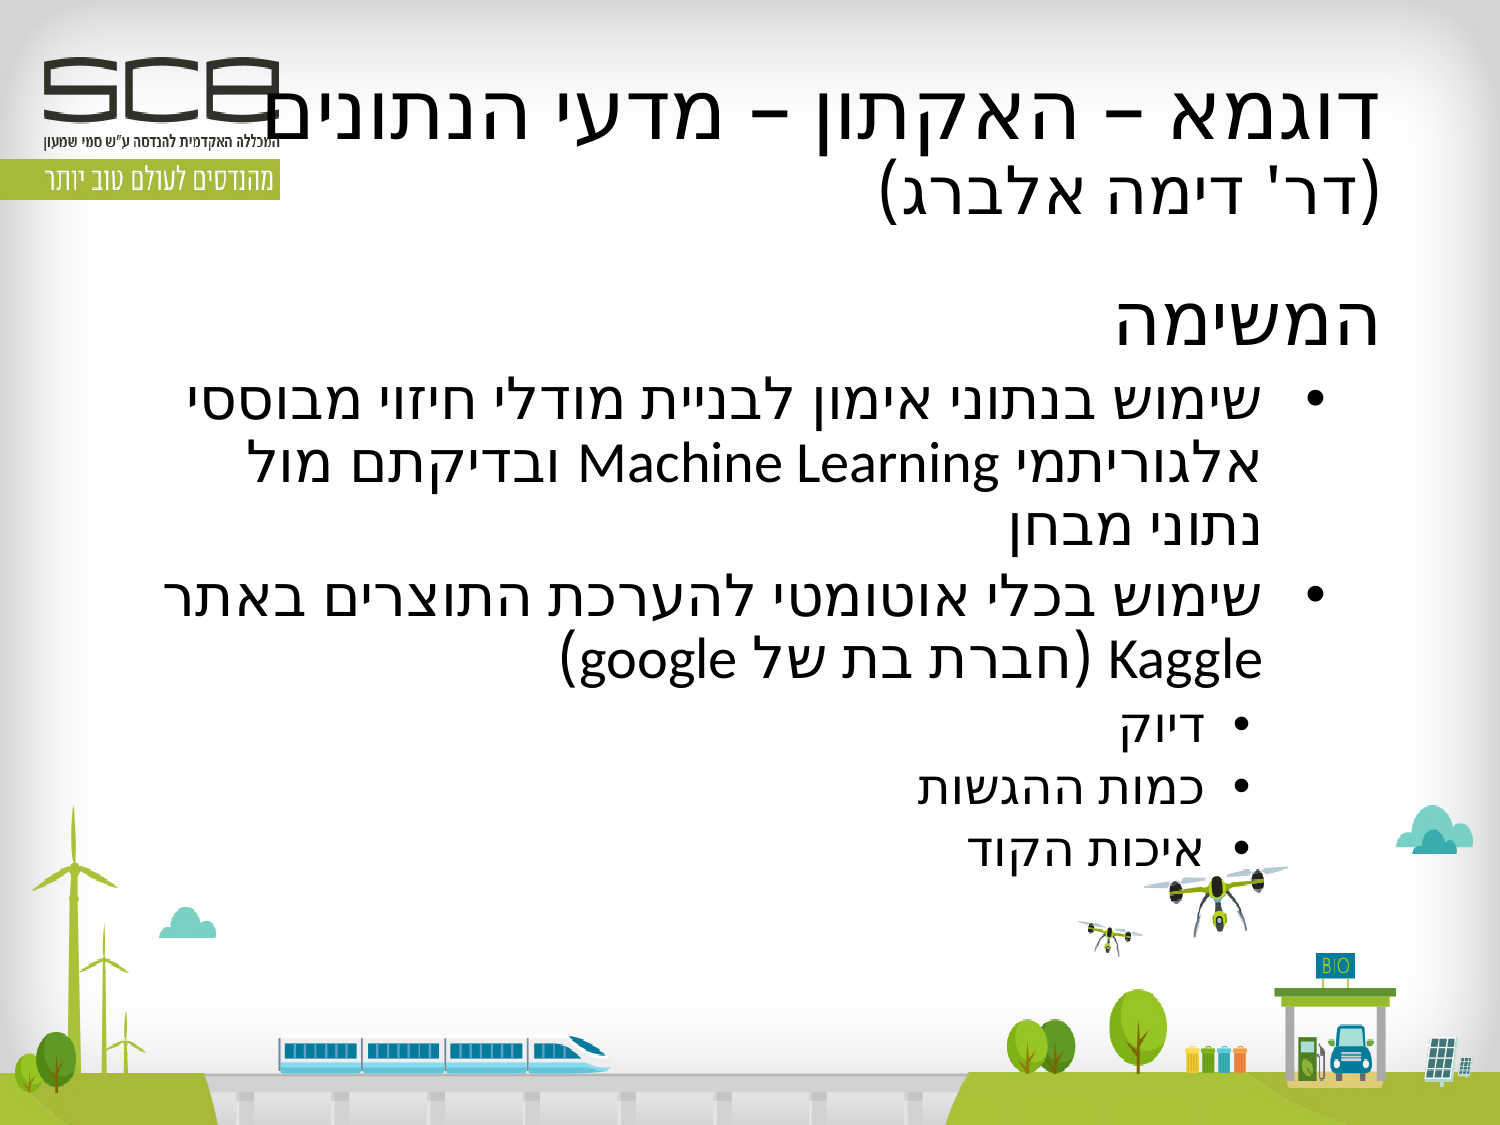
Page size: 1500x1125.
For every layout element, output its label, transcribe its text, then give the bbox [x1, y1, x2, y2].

picture [0, 0, 1500, 1125]
list המשימה שימוש בנתוני אימון לבניית מודלי חיזוי מבוססי אלגוריתמי Machine Learning ובדיקתם מול נתוני מבחן שימוש בכלי אוטומטי להערכת התוצרים באתר Kaggle (חברת בת של google) דיוק כמות ההגשות איכות הקוד [103, 272, 1397, 987]
title דוגמא – האקתון – מדעי הנתונים (דר' דימה אלברג) [103, 59, 1397, 272]
